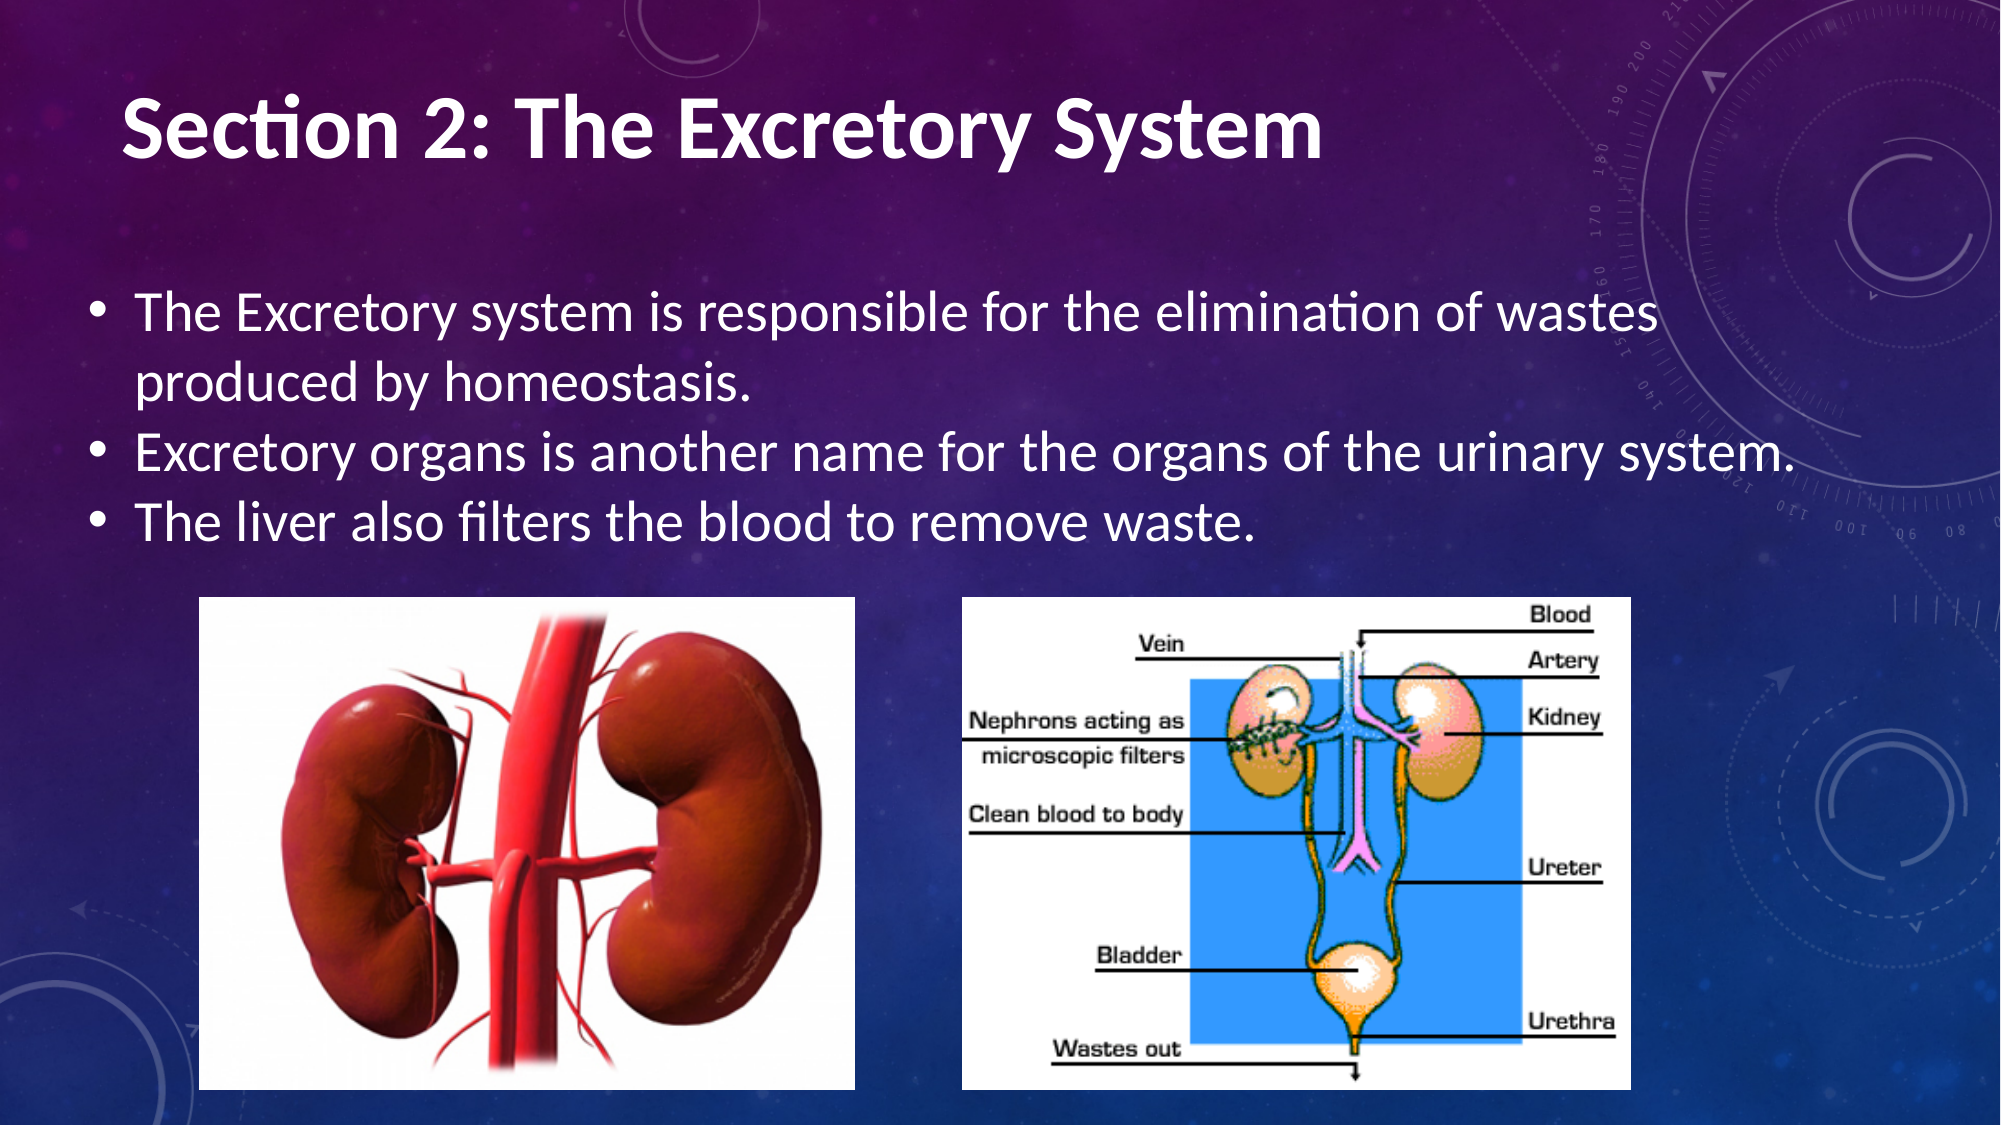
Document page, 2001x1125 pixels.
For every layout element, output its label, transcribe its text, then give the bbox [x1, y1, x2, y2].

picture [0, 0, 2001, 1125]
text_box Section 2: The Excretory System [107, 59, 1498, 185]
text_box The Excretory system is responsible for the elimination of wastes produced by homeostasis. Excretory organs is another name for the organs of the urinary system. The liver also filters the blood to remove waste. [72, 265, 1850, 561]
